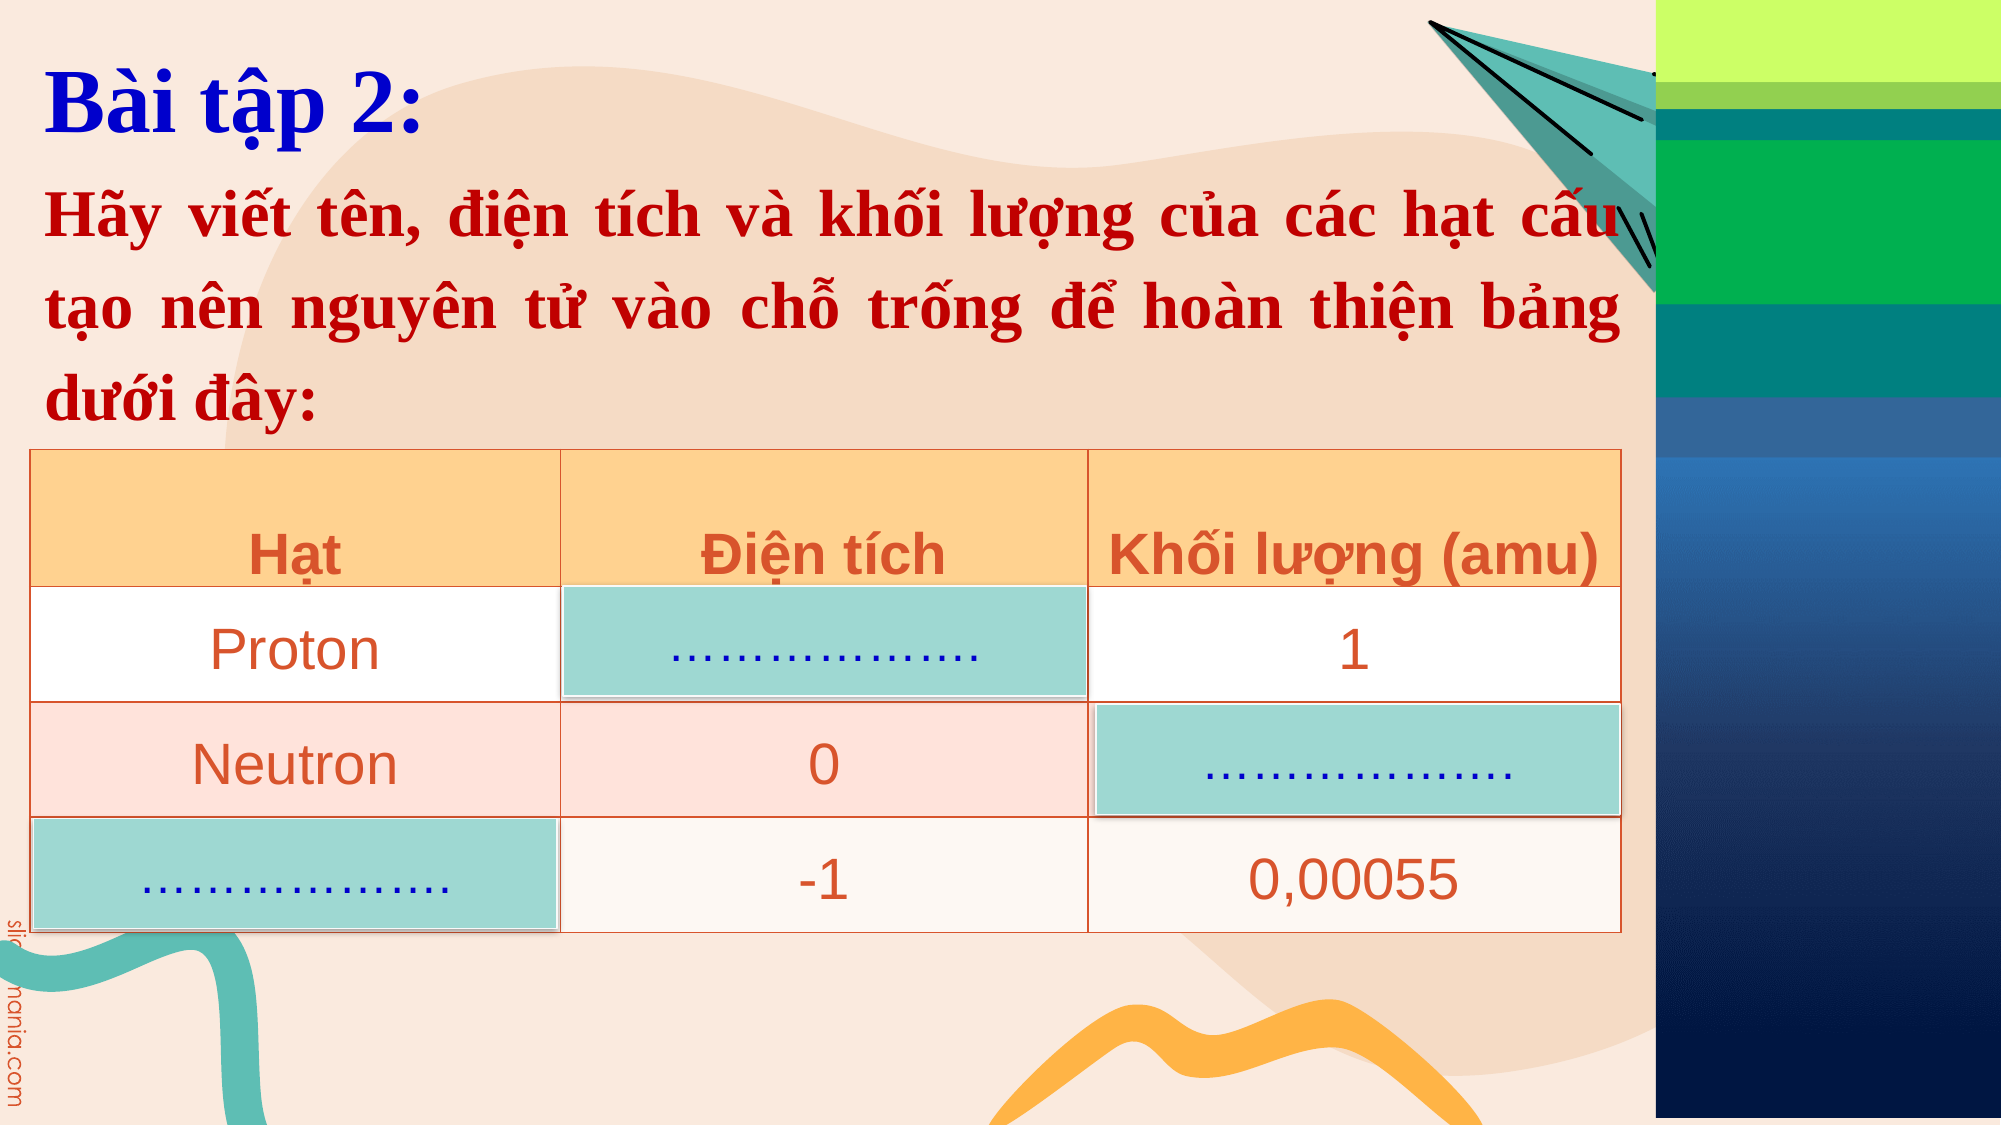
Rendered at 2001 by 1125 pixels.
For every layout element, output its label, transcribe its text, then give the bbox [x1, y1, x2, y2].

table_cell 1 [1089, 703, 1094, 816]
table_cell Proton [31, 587, 559, 701]
table_header Điện tích [561, 450, 1087, 584]
table_cell -1 [561, 818, 1087, 932]
table_cell 0 [561, 703, 1087, 816]
text_box ………………. [1095, 703, 1621, 815]
picture [1655, 0, 2001, 1118]
text_box ………………. [562, 585, 1087, 697]
table_cell 0,00055 [1089, 818, 1620, 932]
table_cell Neutron [31, 703, 560, 816]
table_header Khối lượng (amu) [1089, 450, 1620, 586]
text_box ………………. [33, 818, 558, 929]
table_cell 1 [1090, 587, 1620, 701]
text_box Bài tập 2: Hãy viết tên, điện tích và khối lượng của các hạt cấu tạo nên nguyên tử vào chỗ trống để hoàn thiện bảng dưới đây: [29, 17, 1638, 441]
table_header Hạt [31, 450, 560, 586]
